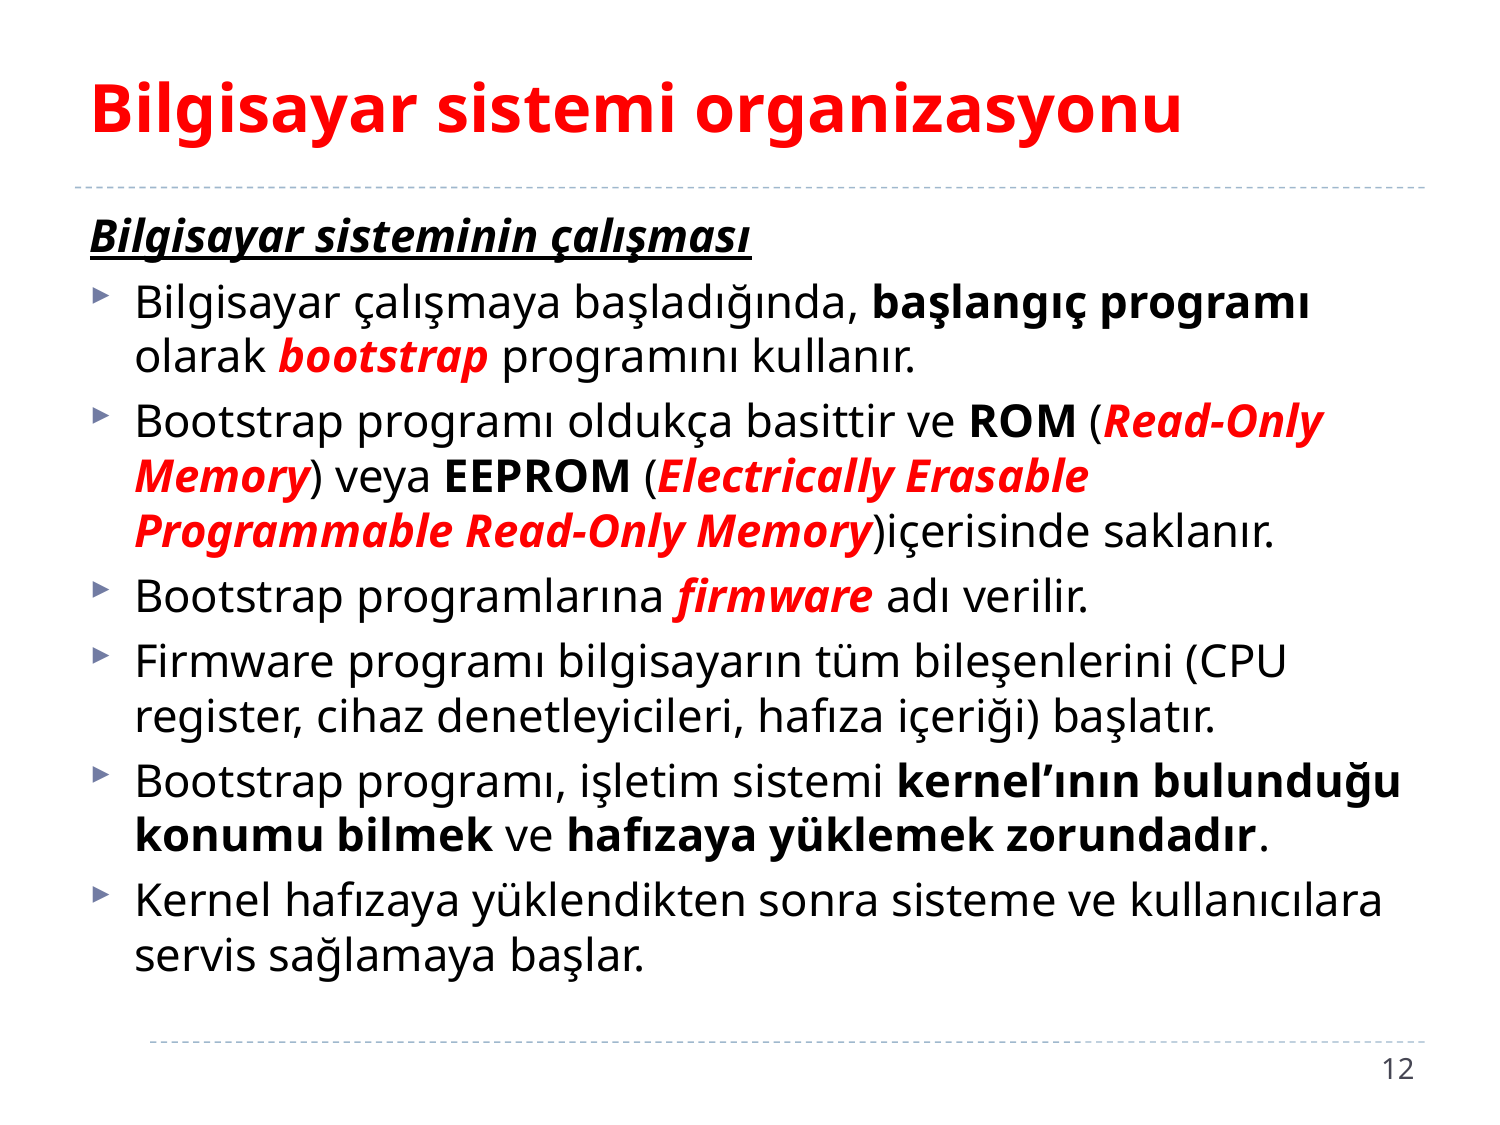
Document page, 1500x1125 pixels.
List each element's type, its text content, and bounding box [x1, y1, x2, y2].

slide_number 12 [1080, 1042, 1430, 1103]
list Bilgisayar sisteminin çalışması Bilgisayar çalışmaya başladığında, başlangıç programı olarak bootstrap programını kullanır. Bootstrap programı oldukça basittir ve ROM (Read-Only Memory) veya EEPROM (Electrically Erasable Programmable Read-Only Memory)içerisinde saklanır. Bootstrap programlarına firmware adı verilir. Firmware programı bilgisayarın tüm bileşenlerini (CPU register, cihaz denetleyicileri, hafıza içeriği) başlatır. Bootstrap programı, işletim sistemi kernel’ının bulunduğu konumu bilmek ve hafızaya yüklemek zorundadır. Kernel hafızaya yüklendikten sonra sisteme ve kullanıcılara servis sağlamaya başlar. [75, 200, 1425, 1010]
title Bilgisayar sistemi organizasyonu [75, 24, 1425, 188]
